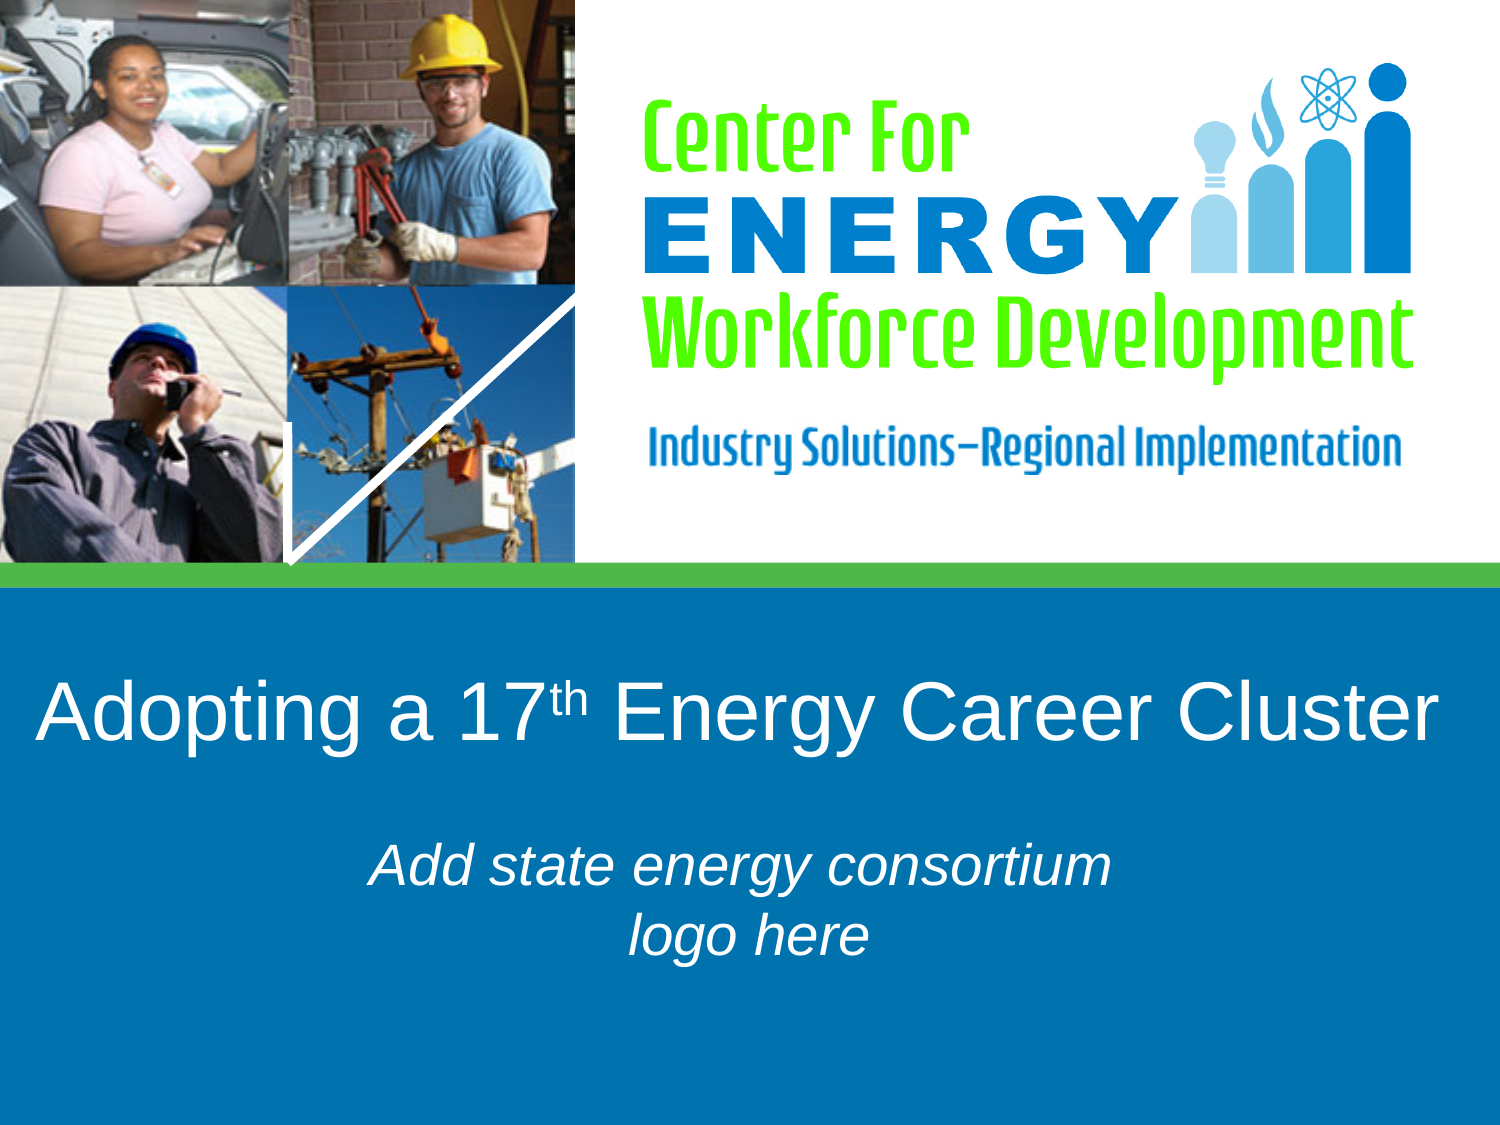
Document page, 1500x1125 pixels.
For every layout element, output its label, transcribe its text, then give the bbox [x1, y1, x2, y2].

text_box Adopting a 17th Energy Career Cluster Add state energy consortium logo here [0, 649, 1500, 975]
picture [642, 63, 1413, 385]
picture [648, 418, 1404, 475]
picture [297, 307, 575, 562]
picture [0, 0, 575, 562]
